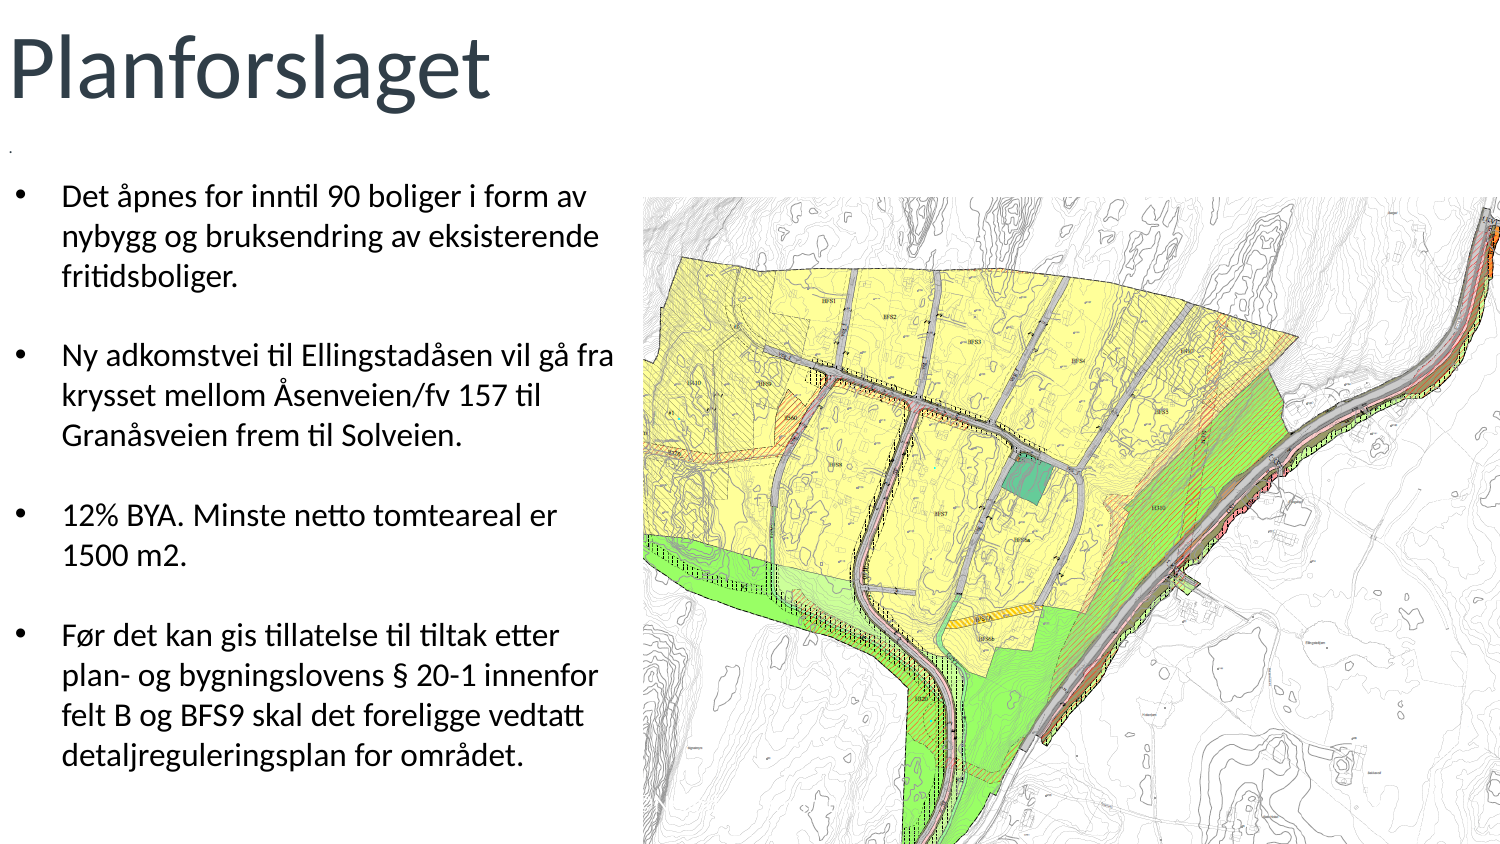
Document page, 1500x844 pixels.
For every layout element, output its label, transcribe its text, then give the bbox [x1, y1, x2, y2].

text_box Det åpnes for inntil 90 boliger i form av nybygg og bruksendring av eksisterende fritidsboliger. Ny adkomstvei til Ellingstadåsen vil gå fra krysset mellom Åsenveien/fv 157 til Granåsveien frem til Solveien. 12% BYA. Minste netto tomteareal er 1500 m2. Før det kan gis tillatelse til tiltak etter plan- og bygningslovens § 20-1 innenfor felt B og BFS9 skal det foreligge vedtatt detaljreguleringsplan for området. [0, 166, 644, 844]
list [468, 196, 1500, 844]
text_box Planforslaget . [0, 0, 1500, 165]
